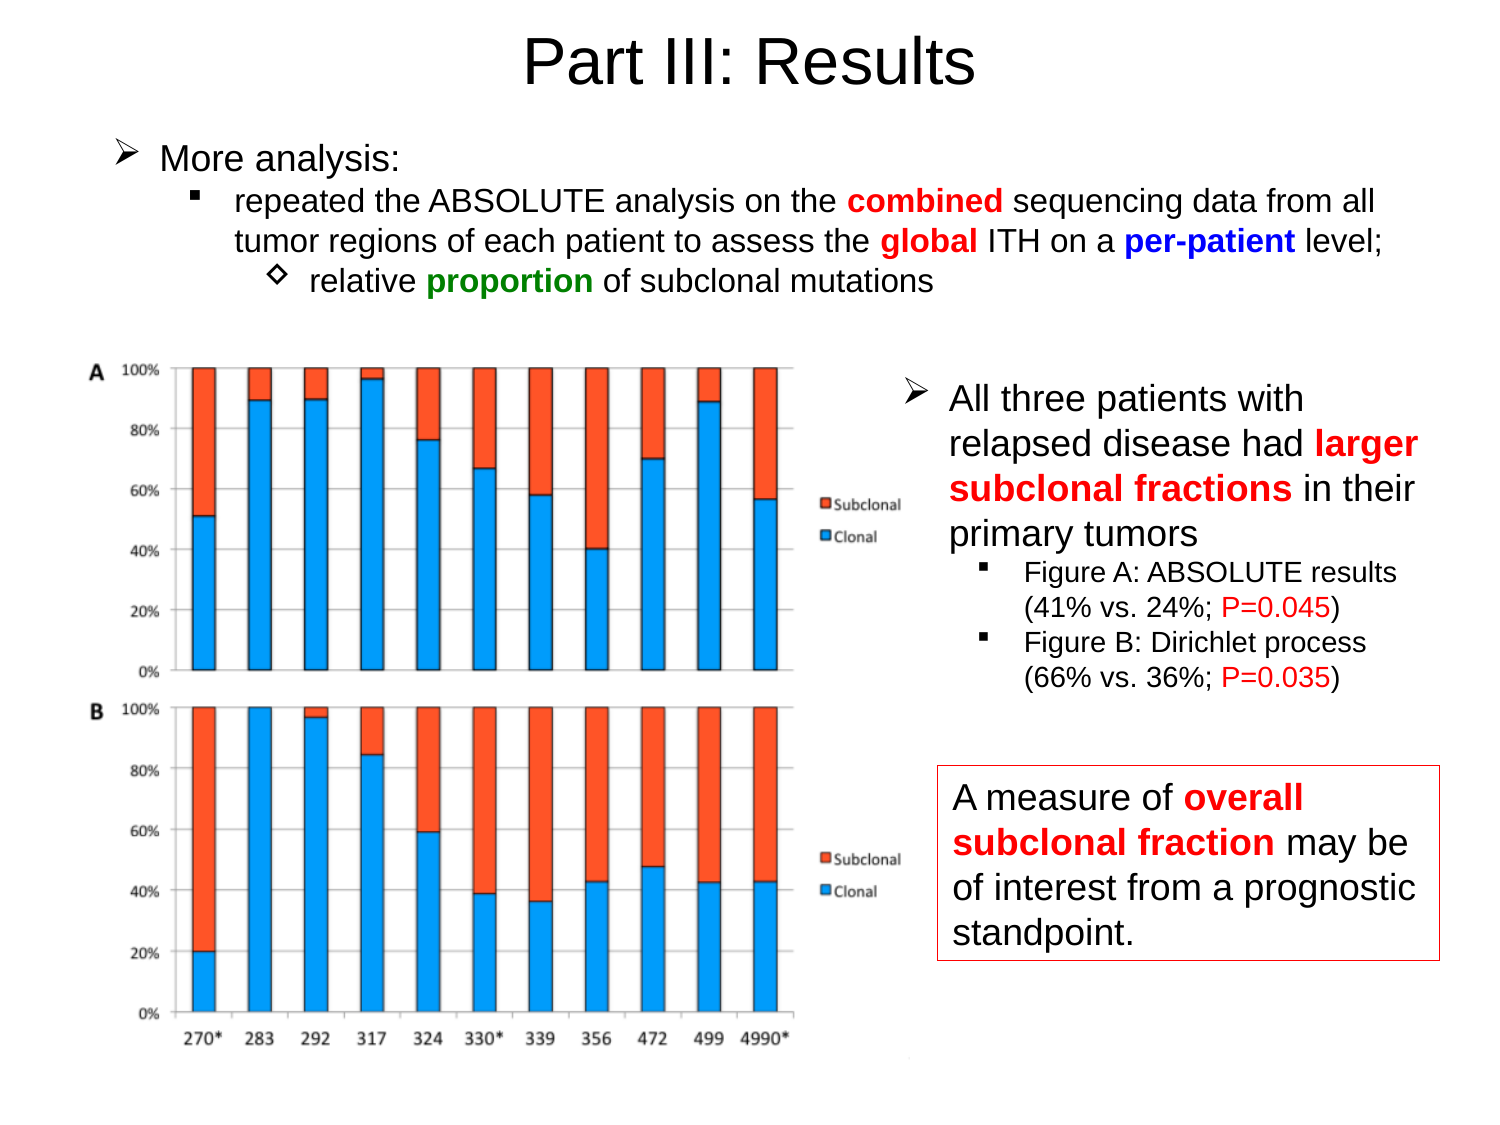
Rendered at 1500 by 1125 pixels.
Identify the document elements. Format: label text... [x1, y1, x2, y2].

text_box Part III: Results [74, 10, 1425, 115]
picture [86, 357, 911, 1061]
text_box All three patients with relapsed disease had larger subclonal fractions in their primary tumors Figure A: ABSOLUTE results (41% vs. 24%; P=0.045) Figure B: Dirichlet process (66% vs. 36%; P=0.035) [916, 366, 1454, 746]
text_box More analysis: repeated the ABSOLUTE analysis on the combined sequencing data from all tumor regions of each patient to assess the global ITH on a per-patient level; relative proportion of subclonal mutations [97, 126, 1425, 307]
text_box A measure of overall subclonal fraction may be of interest from a prognostic standpoint. [937, 765, 1440, 961]
